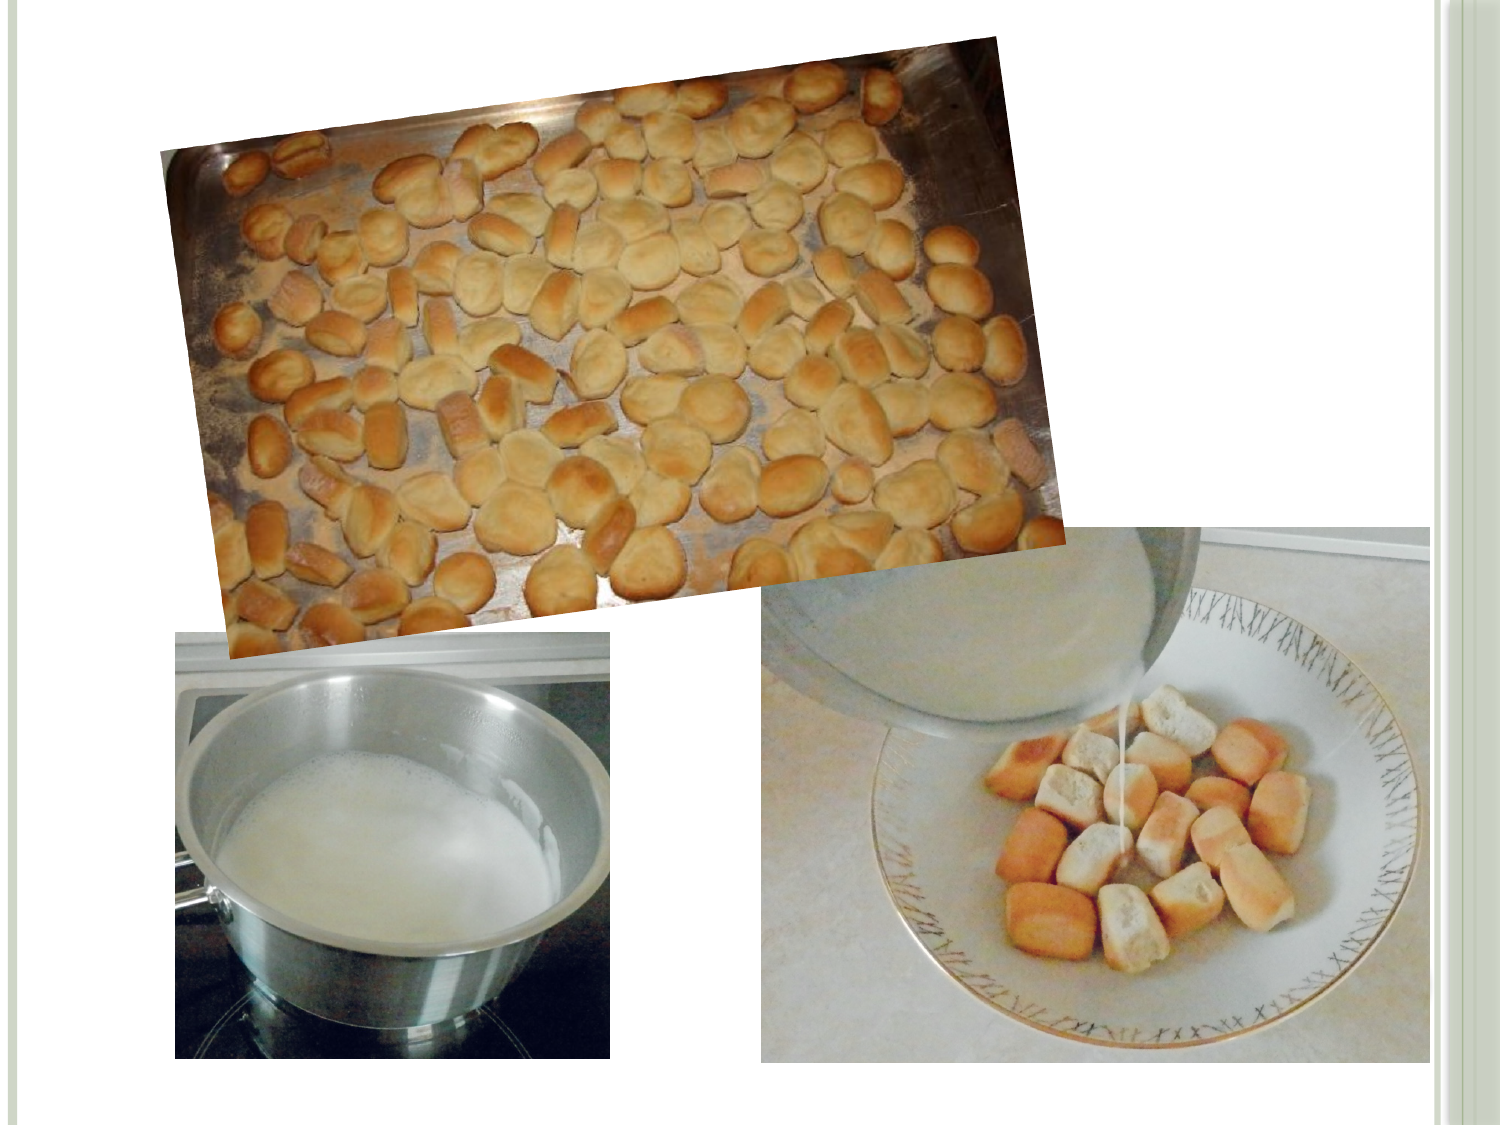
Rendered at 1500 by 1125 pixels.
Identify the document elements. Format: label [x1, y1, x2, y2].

picture [161, 37, 1431, 1064]
